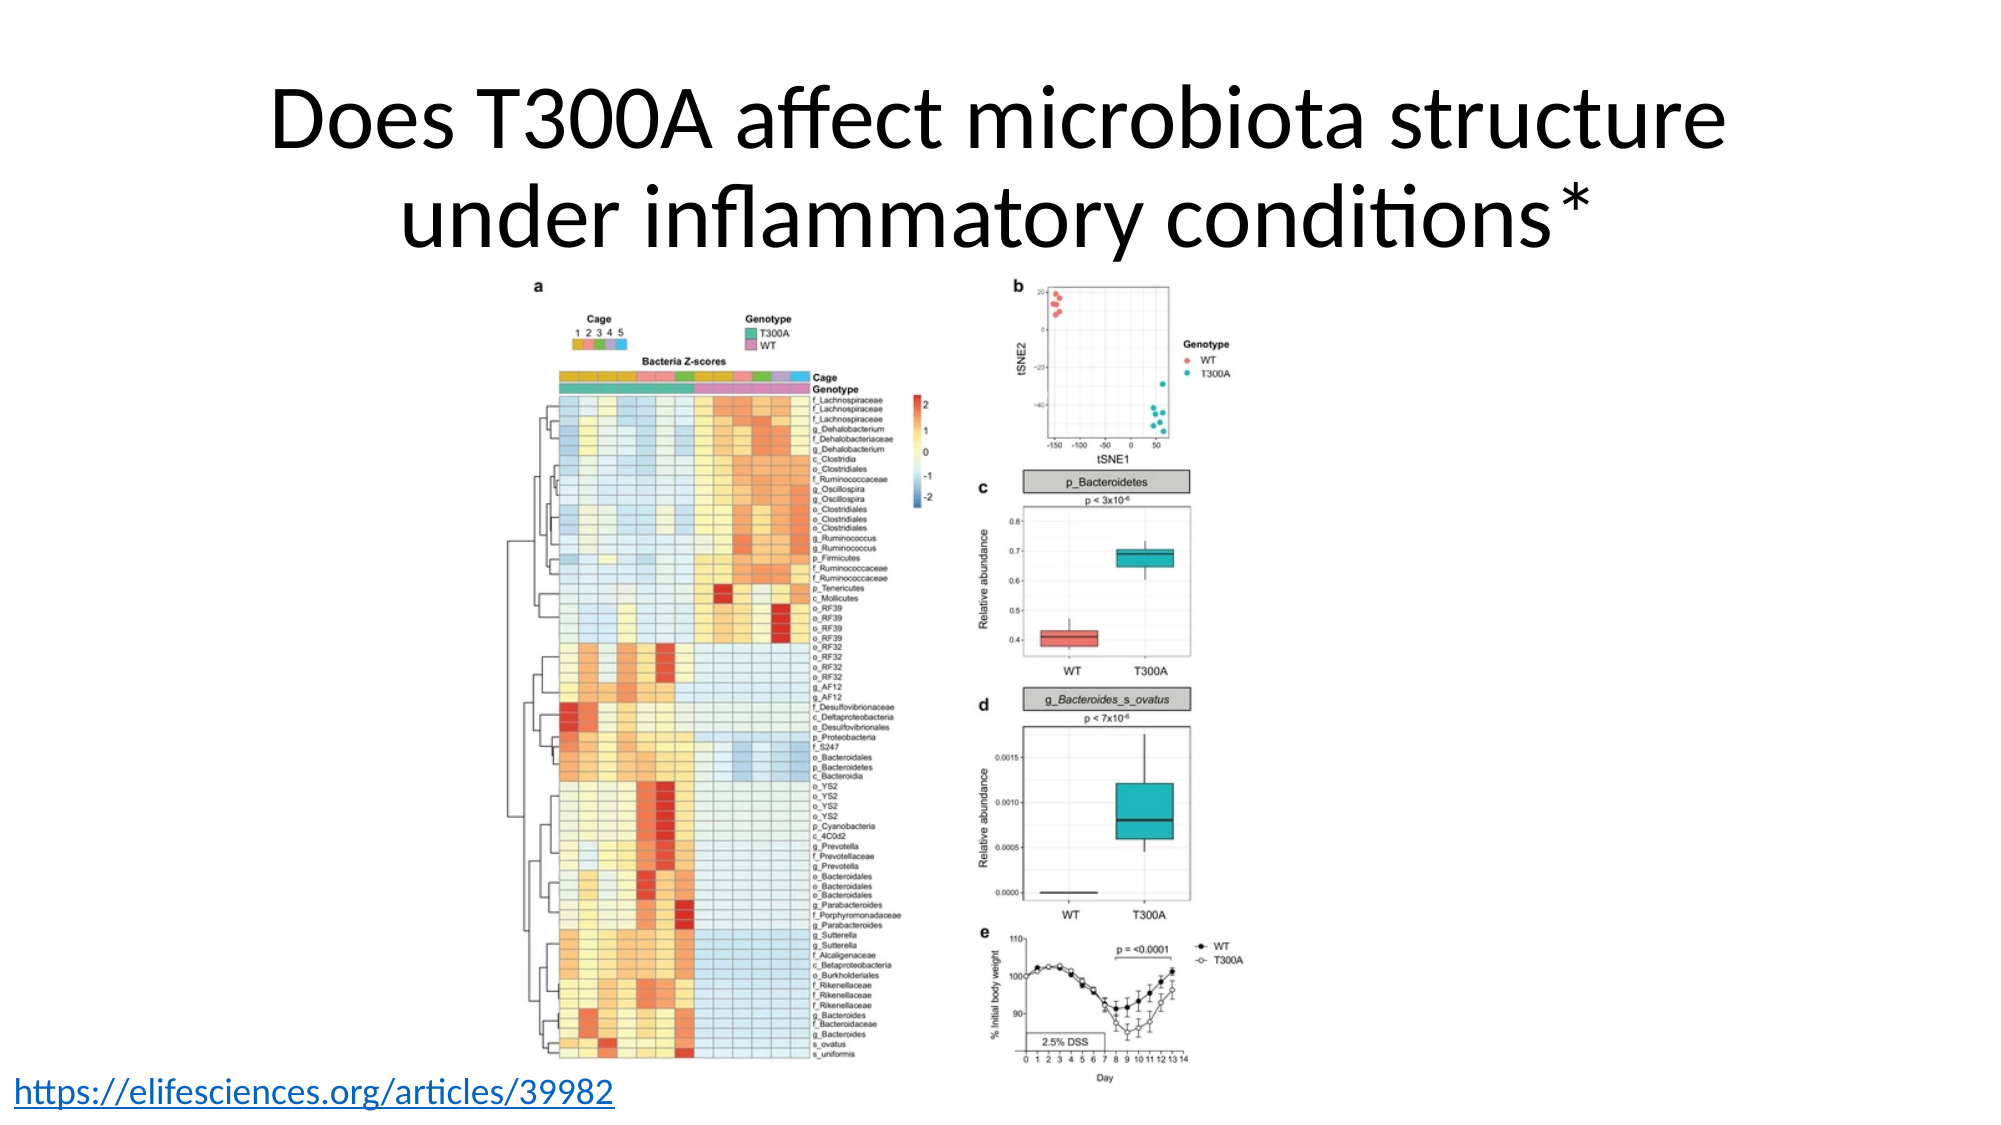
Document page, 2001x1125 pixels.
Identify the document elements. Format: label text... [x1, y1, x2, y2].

title Does T300A affect microbiota structure under inflammatory conditions* [137, 59, 1863, 278]
picture [497, 272, 1265, 1088]
text_box https://elifesciences.org/articles/39982 [0, 1059, 630, 1120]
